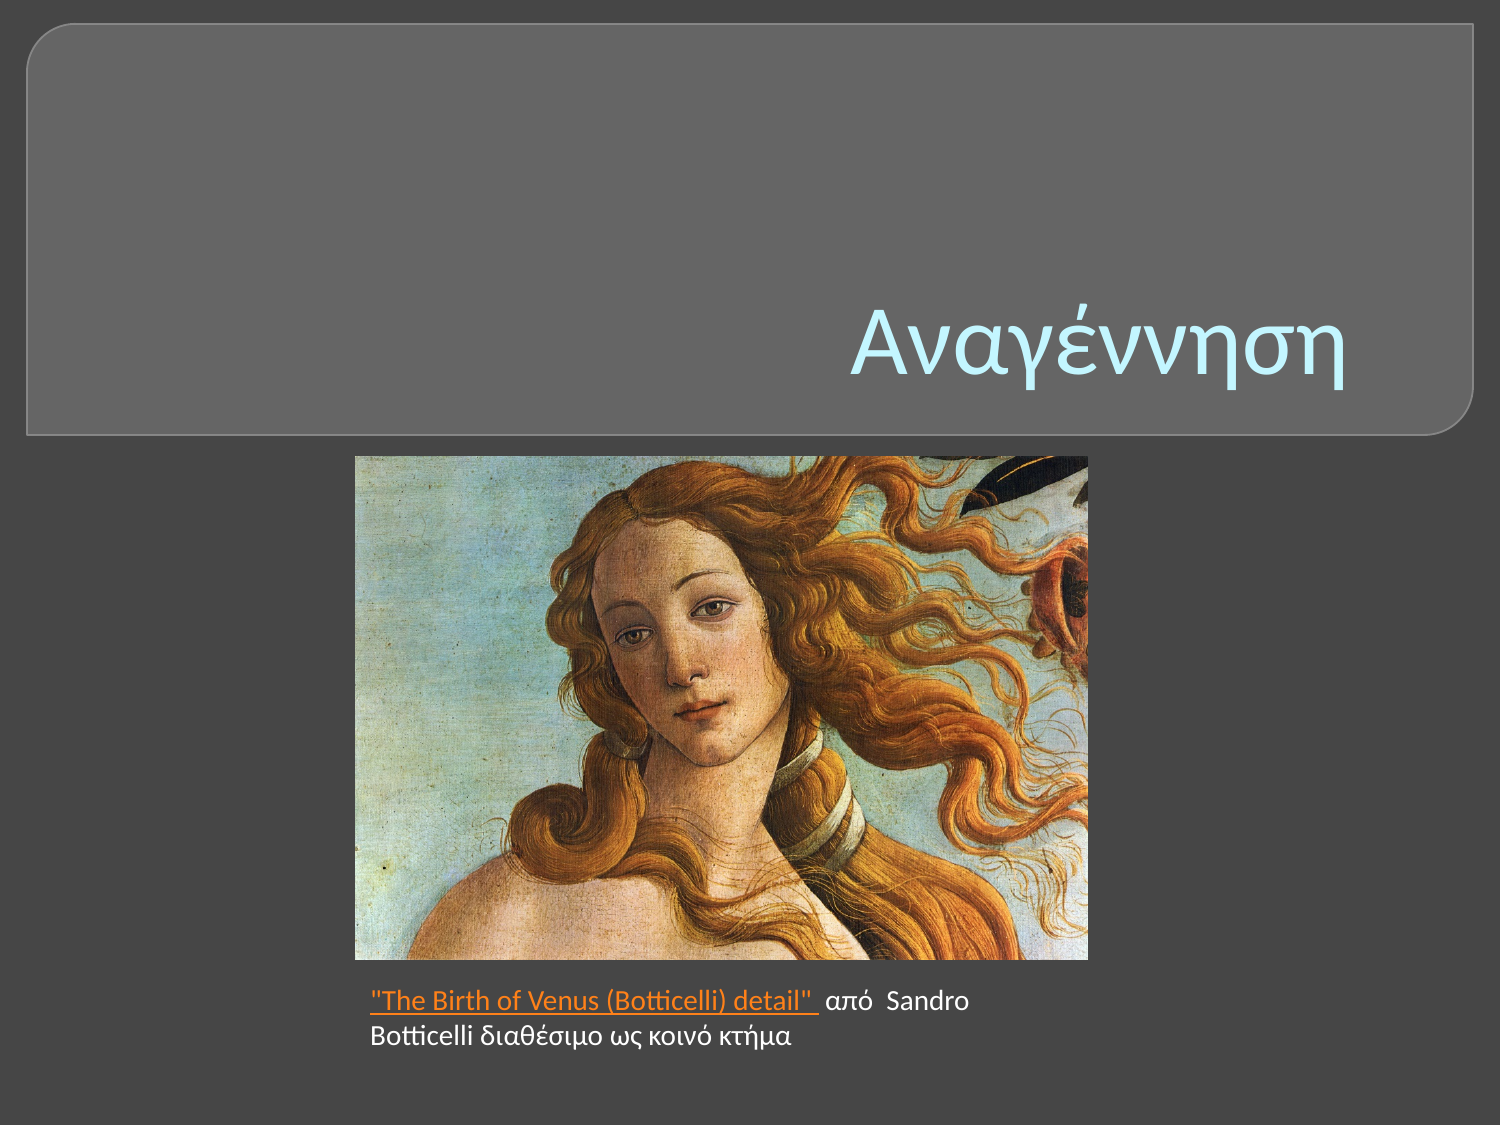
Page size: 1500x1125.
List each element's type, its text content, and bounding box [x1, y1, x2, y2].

text_box "The Birth of Venus (Botticelli) detail" από Sandro Botticelli διαθέσιμο ως κοινό κτήμα [355, 974, 1088, 1059]
title Αναγέννηση [112, 160, 1388, 402]
picture [355, 455, 1089, 960]
